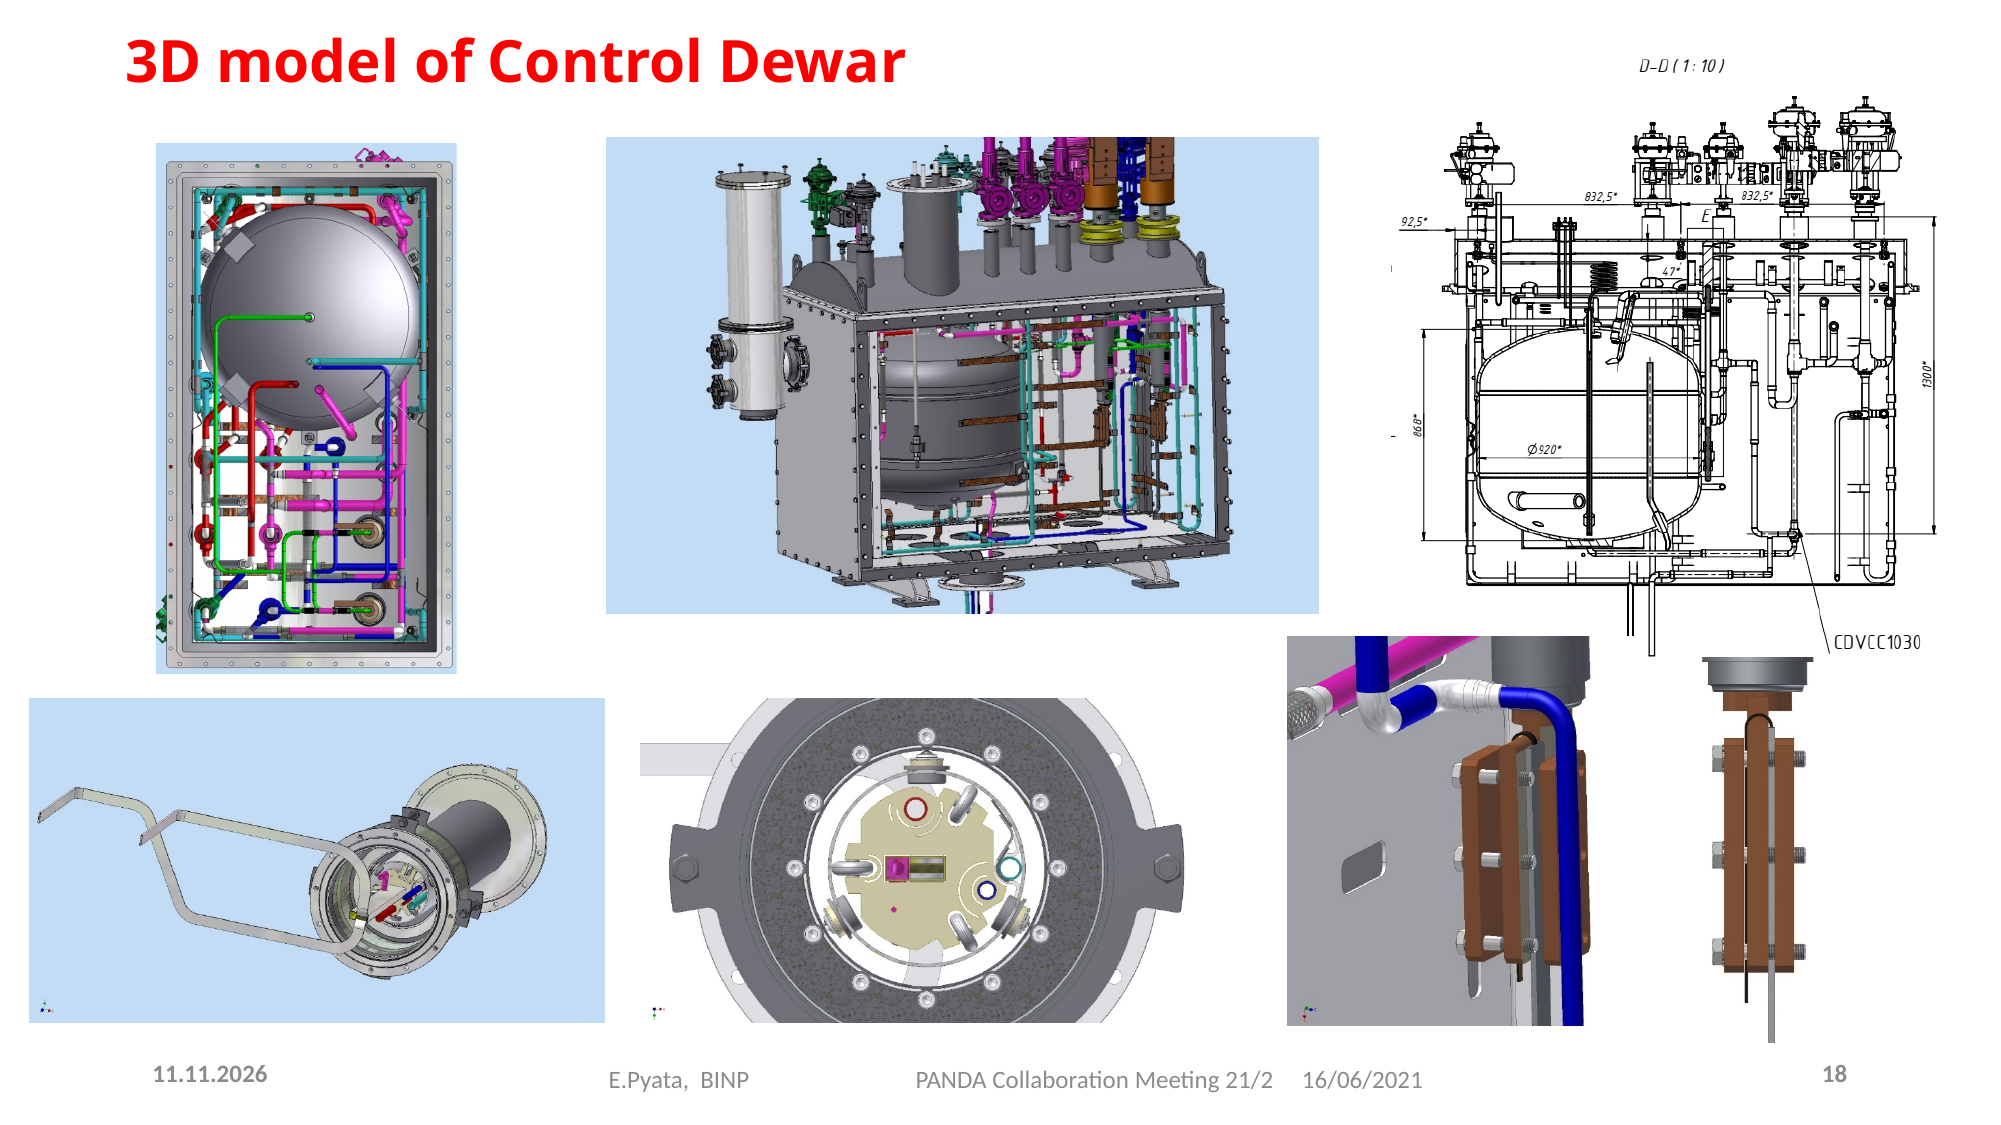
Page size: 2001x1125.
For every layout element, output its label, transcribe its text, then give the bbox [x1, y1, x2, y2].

footer E.Pyata, BINP PANDA Collaboration Meeting 21/2 16/06/2021 [524, 1048, 1510, 1108]
text_box 3D model of Control Dewar [110, 17, 1879, 102]
slide_number 18 [1412, 1042, 1863, 1103]
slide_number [137, 1042, 588, 1103]
picture [640, 698, 1216, 1023]
picture [29, 698, 605, 1023]
picture [1287, 35, 1945, 1043]
picture [606, 137, 1319, 614]
picture [41, 143, 572, 674]
